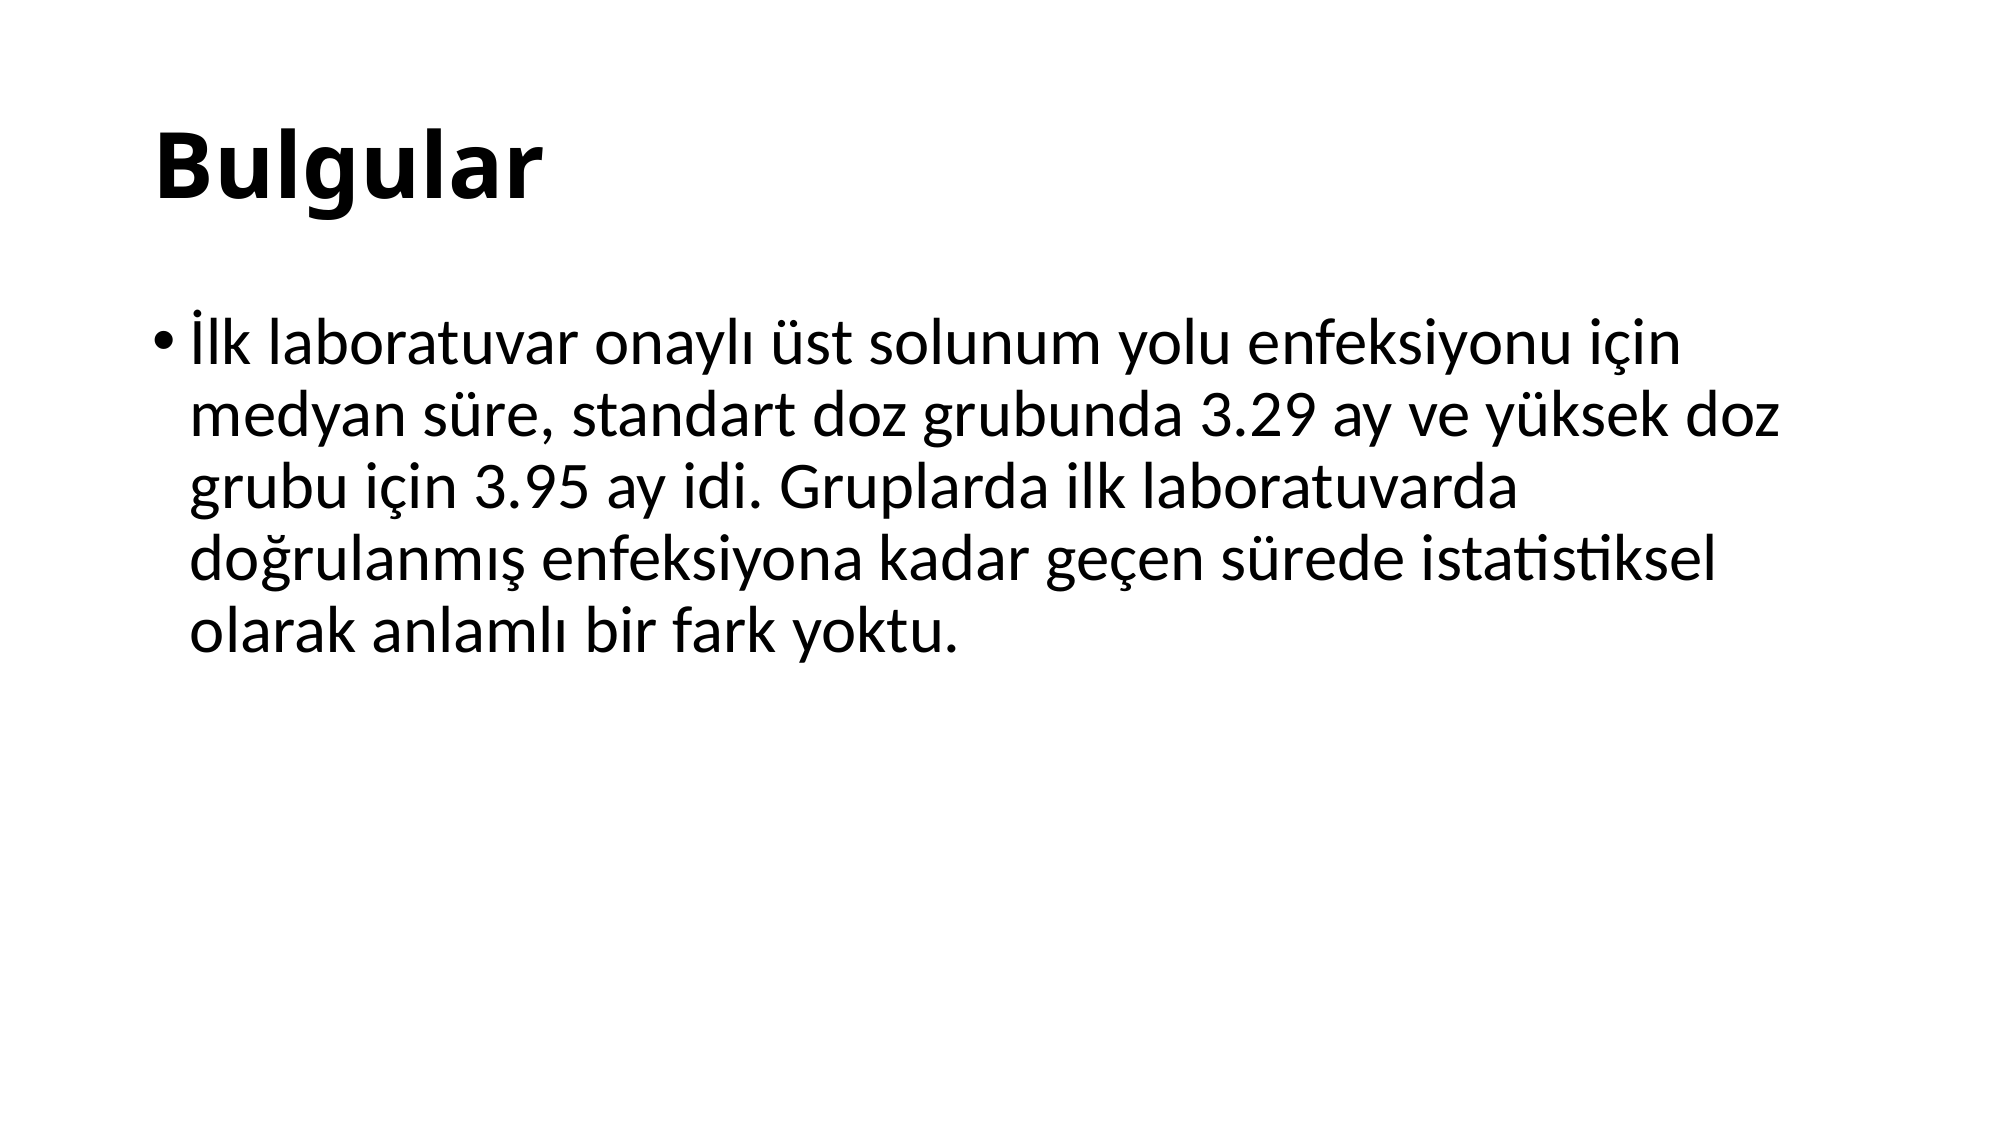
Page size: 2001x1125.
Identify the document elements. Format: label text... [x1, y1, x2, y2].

list İlk laboratuvar onaylı üst solunum yolu enfeksiyonu için medyan süre, standart doz grubunda 3.29 ay ve yüksek doz grubu için 3.95 ay idi. Gruplarda ilk laboratuvarda doğrulanmış enfeksiyona kadar geçen sürede istatistiksel olarak anlamlı bir fark yoktu. [137, 299, 1863, 1014]
title Bulgular [137, 59, 1863, 278]
